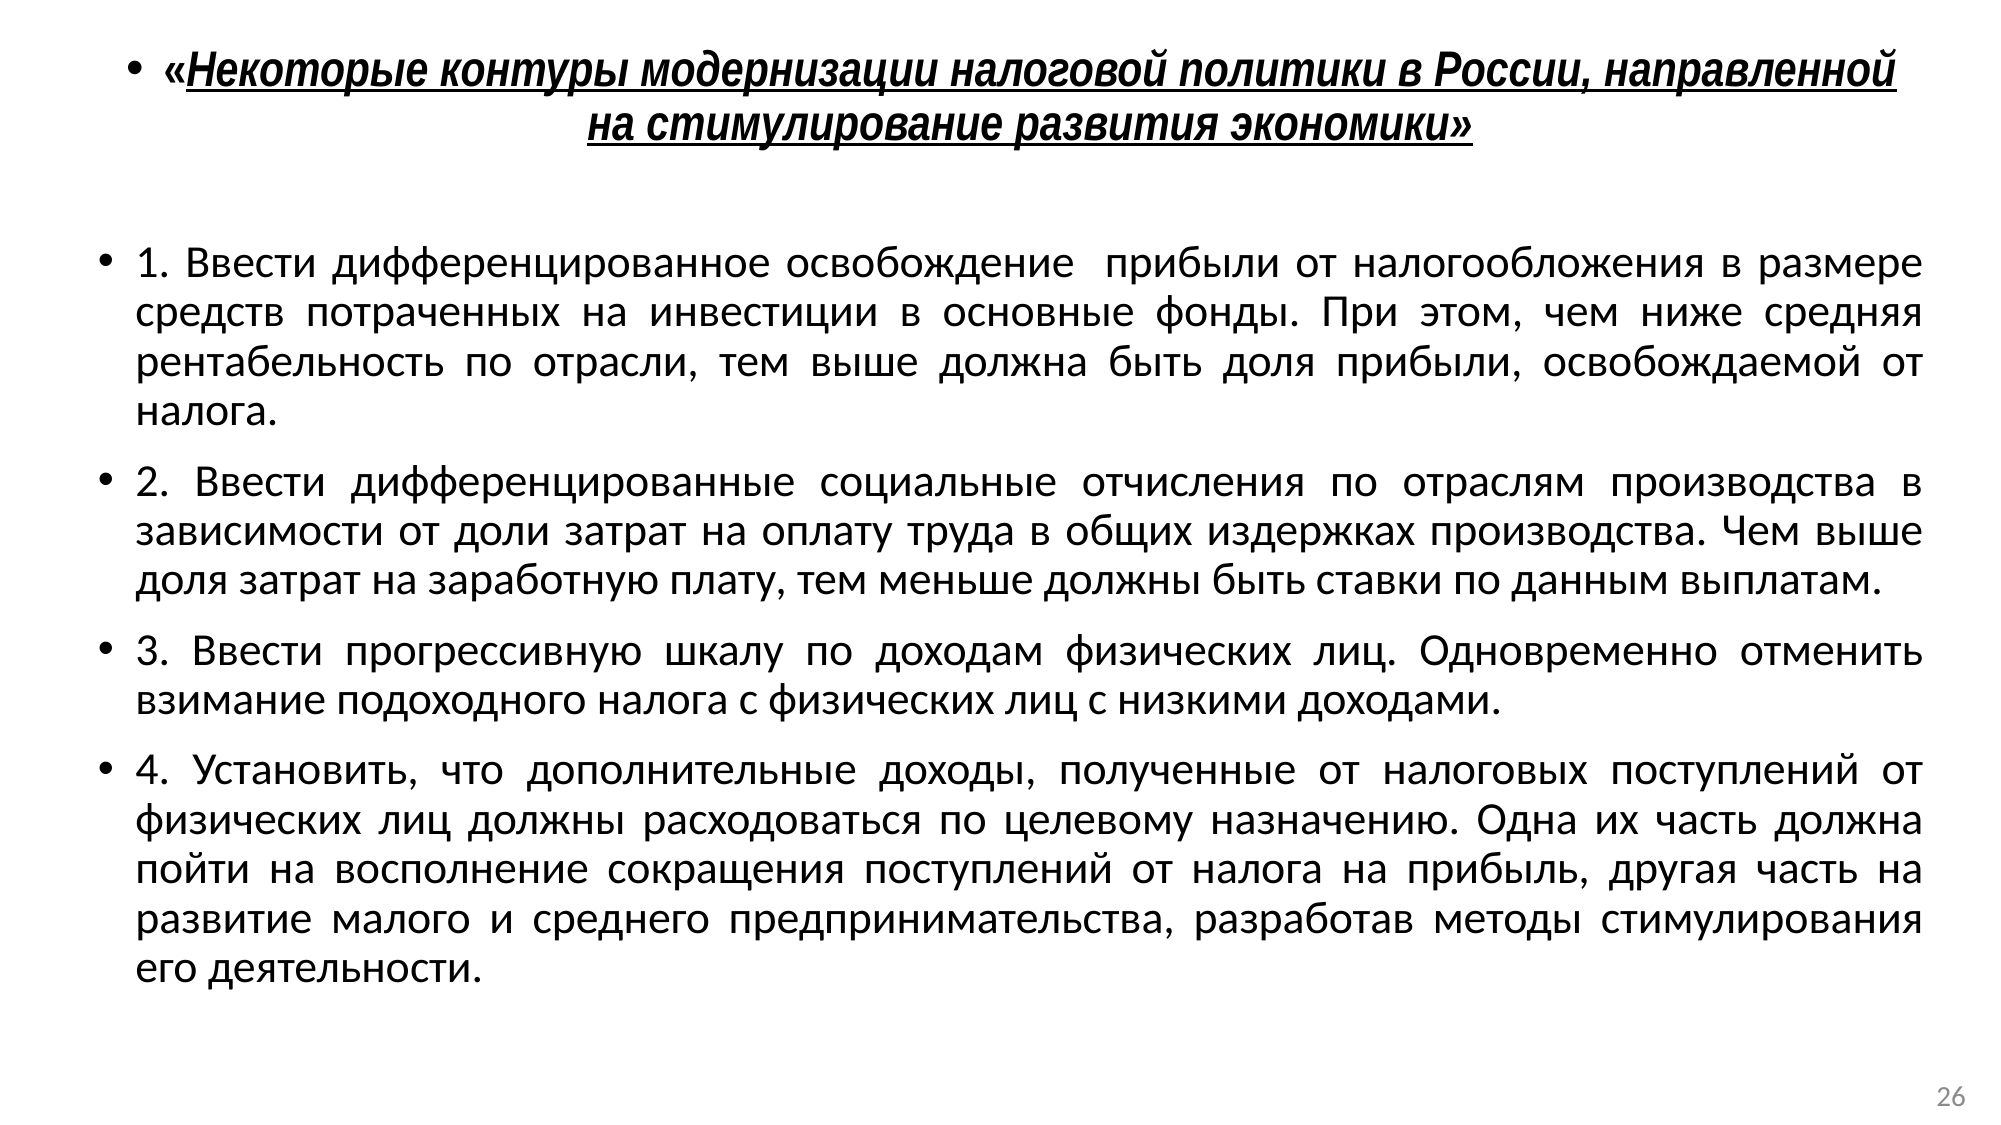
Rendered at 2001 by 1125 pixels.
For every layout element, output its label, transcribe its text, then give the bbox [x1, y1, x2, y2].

list «Некоторые контуры модернизации налоговой политики в России, направленной на стимулирование развития экономики» 1. Ввести дифференцированное освобождение прибыли от налогообложения в размере средств потраченных на инвестиции в основные фонды. При этом, чем ниже средняя рентабельность по отрасли, тем выше должна быть доля прибыли, освобождаемой от налога. 2. Ввести дифференцированные социальные отчисления по отраслям производства в зависимости от доли затрат на оплату труда в общих издержках производства. Чем выше доля затрат на заработную плату, тем меньше должны быть ставки по данным выплатам. 3. Ввести прогрессивную шкалу по доходам физических лиц. Одновременно отменить взимание подоходного налога с физических лиц с низкими доходами. 4. Установить, что дополнительные доходы, полученные от налоговых поступлений от физических лиц должны расходоваться по целевому назначению. Одна их часть должна пойти на восполнение сокращения поступлений от налога на прибыль, другая часть на развитие малого и среднего предпринимательства, разработав методы стимулирования его деятельности. [82, 35, 1941, 1125]
slide_number 26 [1531, 1065, 1982, 1125]
